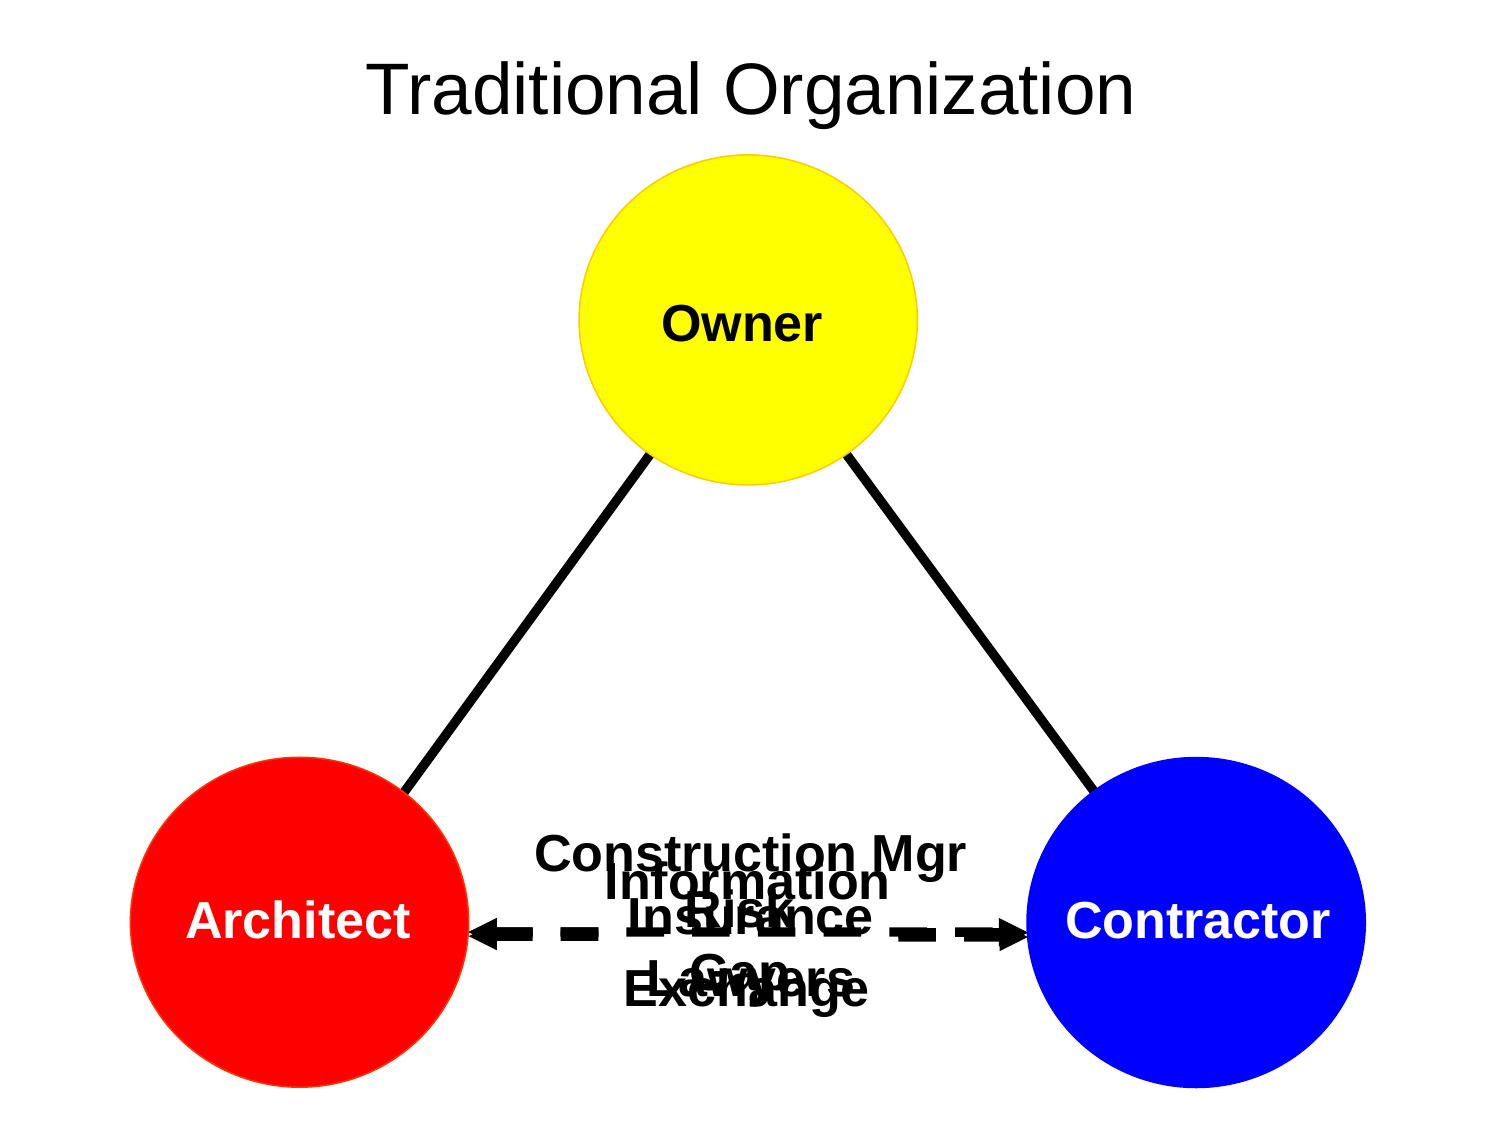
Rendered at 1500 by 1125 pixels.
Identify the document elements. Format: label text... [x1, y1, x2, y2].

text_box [468, 811, 1029, 1078]
text_box Traditional Organization [350, 34, 1152, 137]
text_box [1026, 757, 1366, 1088]
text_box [130, 756, 469, 1088]
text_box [393, 432, 1110, 810]
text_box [578, 154, 918, 486]
